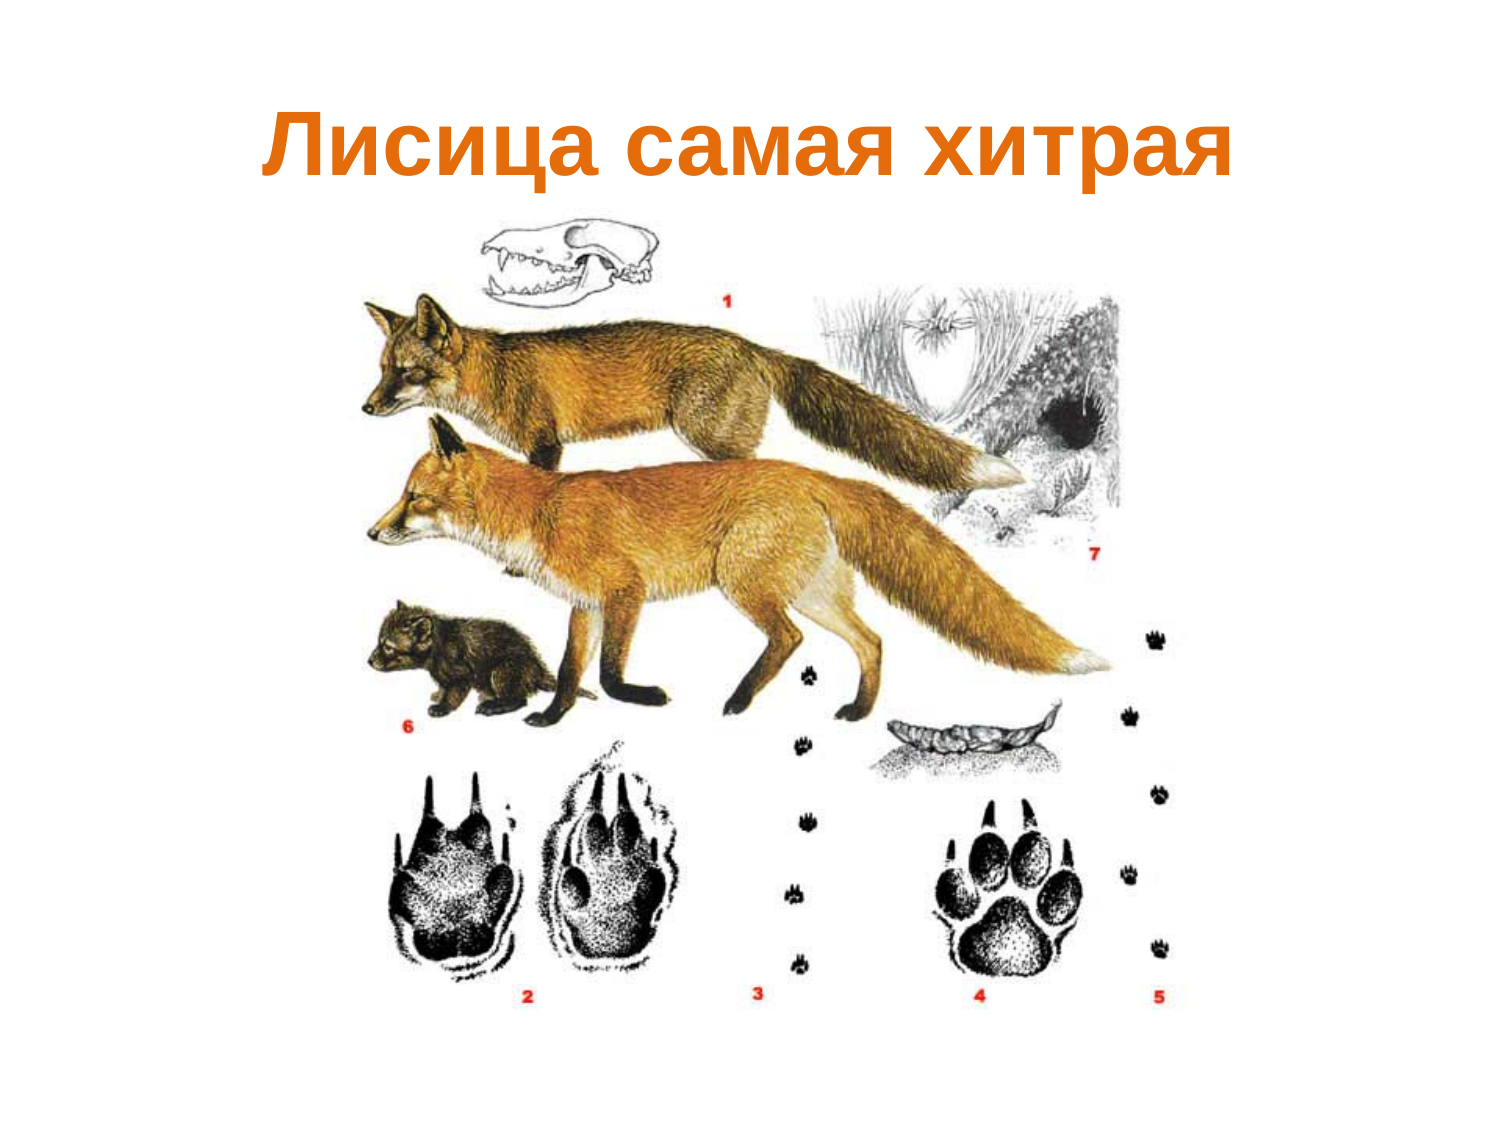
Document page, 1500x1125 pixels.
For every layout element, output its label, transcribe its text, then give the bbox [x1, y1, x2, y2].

title Лисица самая хитрая [74, 44, 1426, 233]
picture [312, 208, 1189, 1022]
